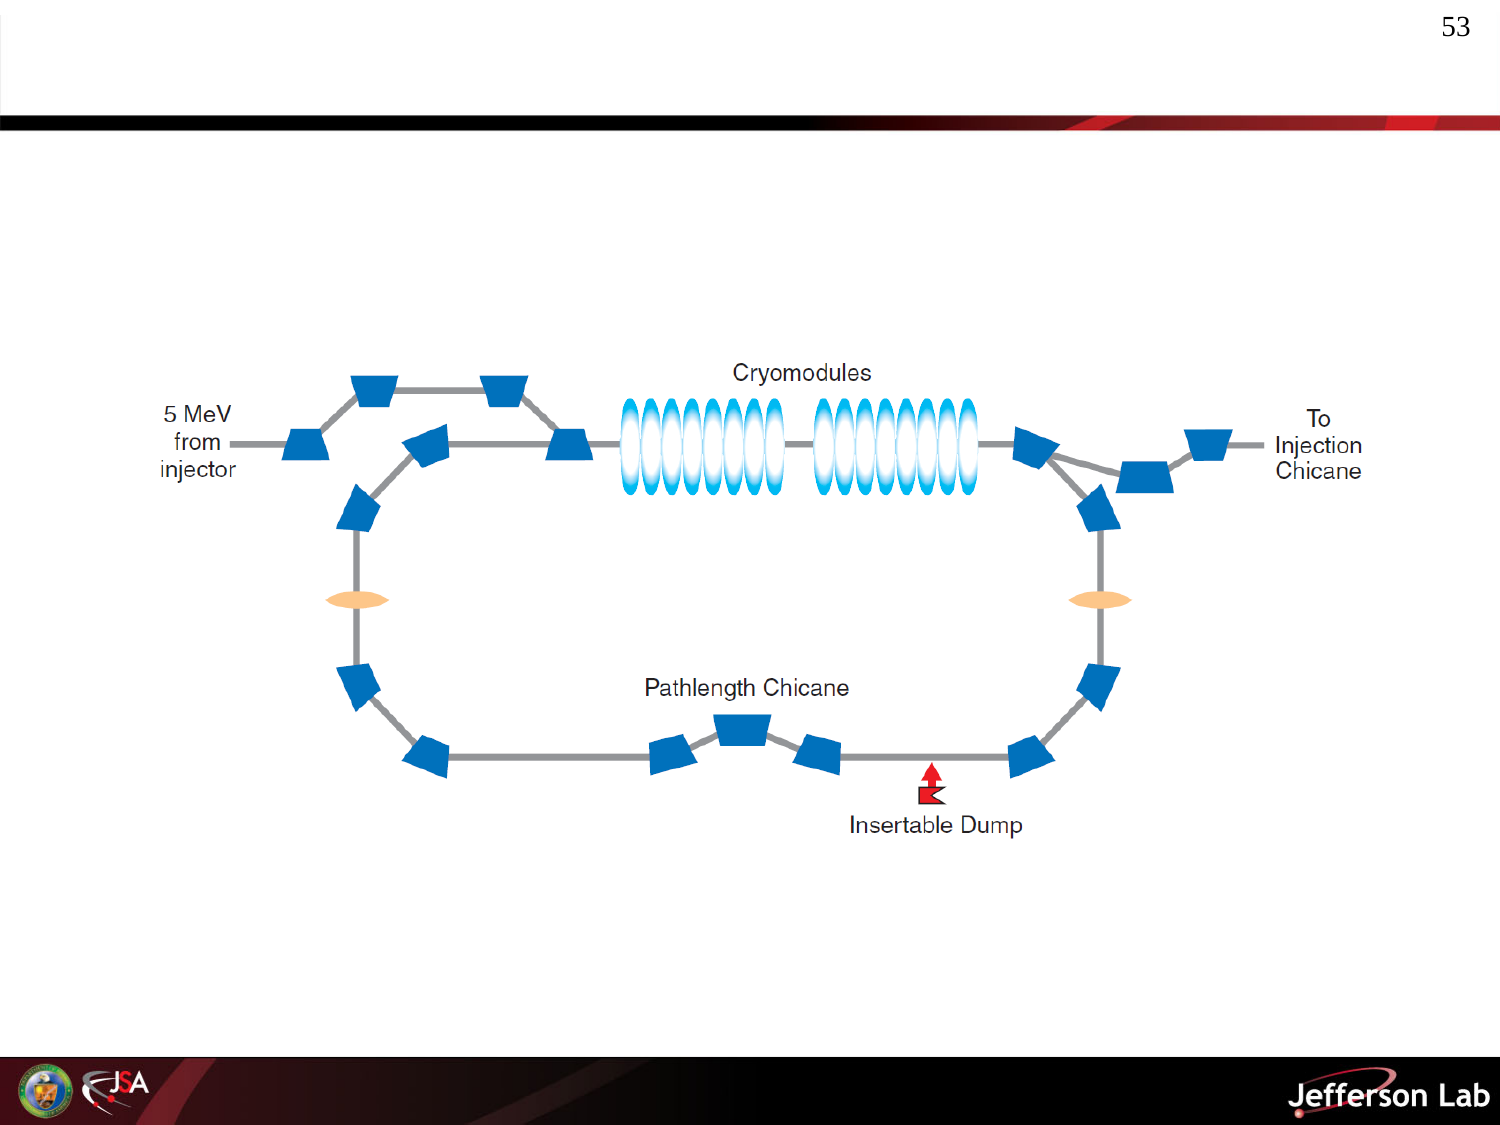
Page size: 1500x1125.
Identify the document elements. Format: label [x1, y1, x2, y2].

picture [0, 0, 1500, 1125]
list [124, 329, 1401, 846]
